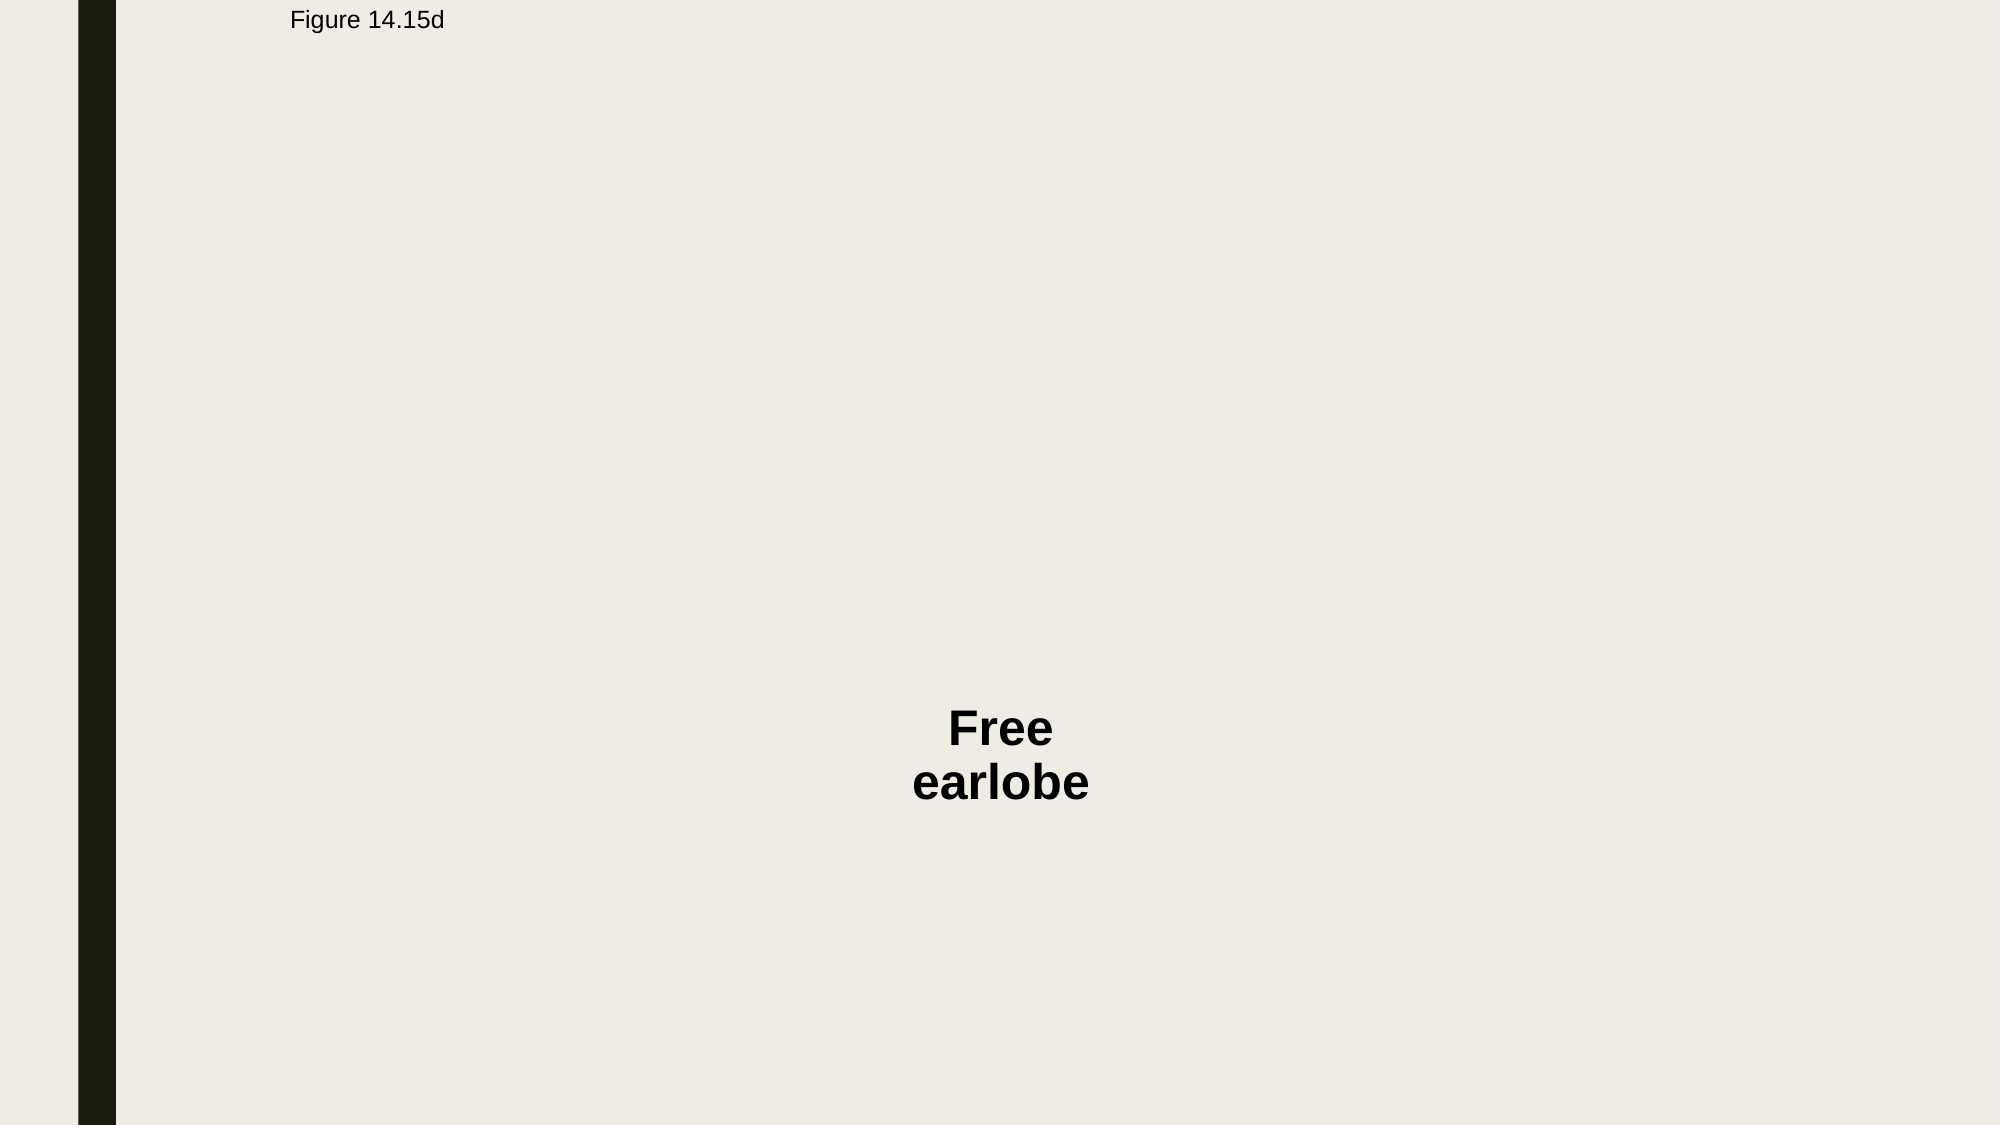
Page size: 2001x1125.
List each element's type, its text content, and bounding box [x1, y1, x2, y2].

title Figure 14.15d [275, 0, 1550, 50]
text_box Free earlobe [911, 702, 1091, 816]
